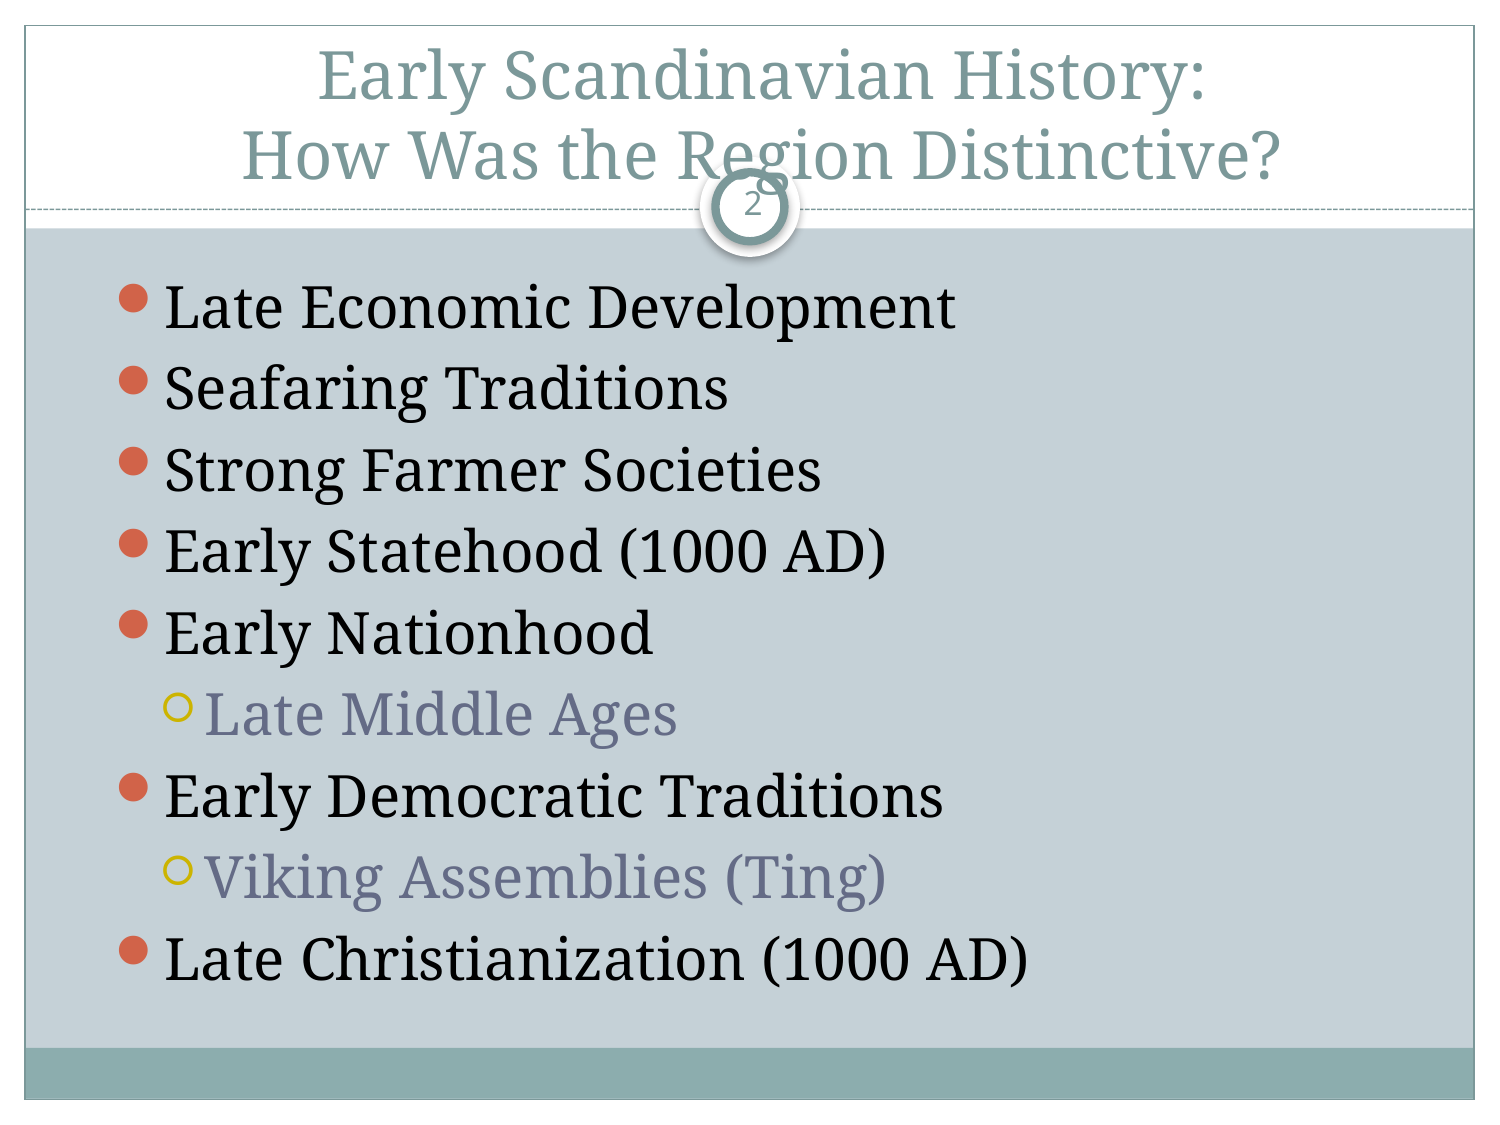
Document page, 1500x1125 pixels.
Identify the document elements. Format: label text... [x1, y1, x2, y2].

list Late Economic Development Seafaring Traditions Strong Farmer Societies Early Statehood (1000 AD) Early Nationhood Late Middle Ages Early Democratic Traditions Viking Assemblies (Ting) Late Christianization (1000 AD) [99, 262, 1425, 1075]
slide_number 2 [715, 168, 791, 241]
title Early Scandinavian History: How Was the Region Distinctive? [50, 24, 1475, 201]
